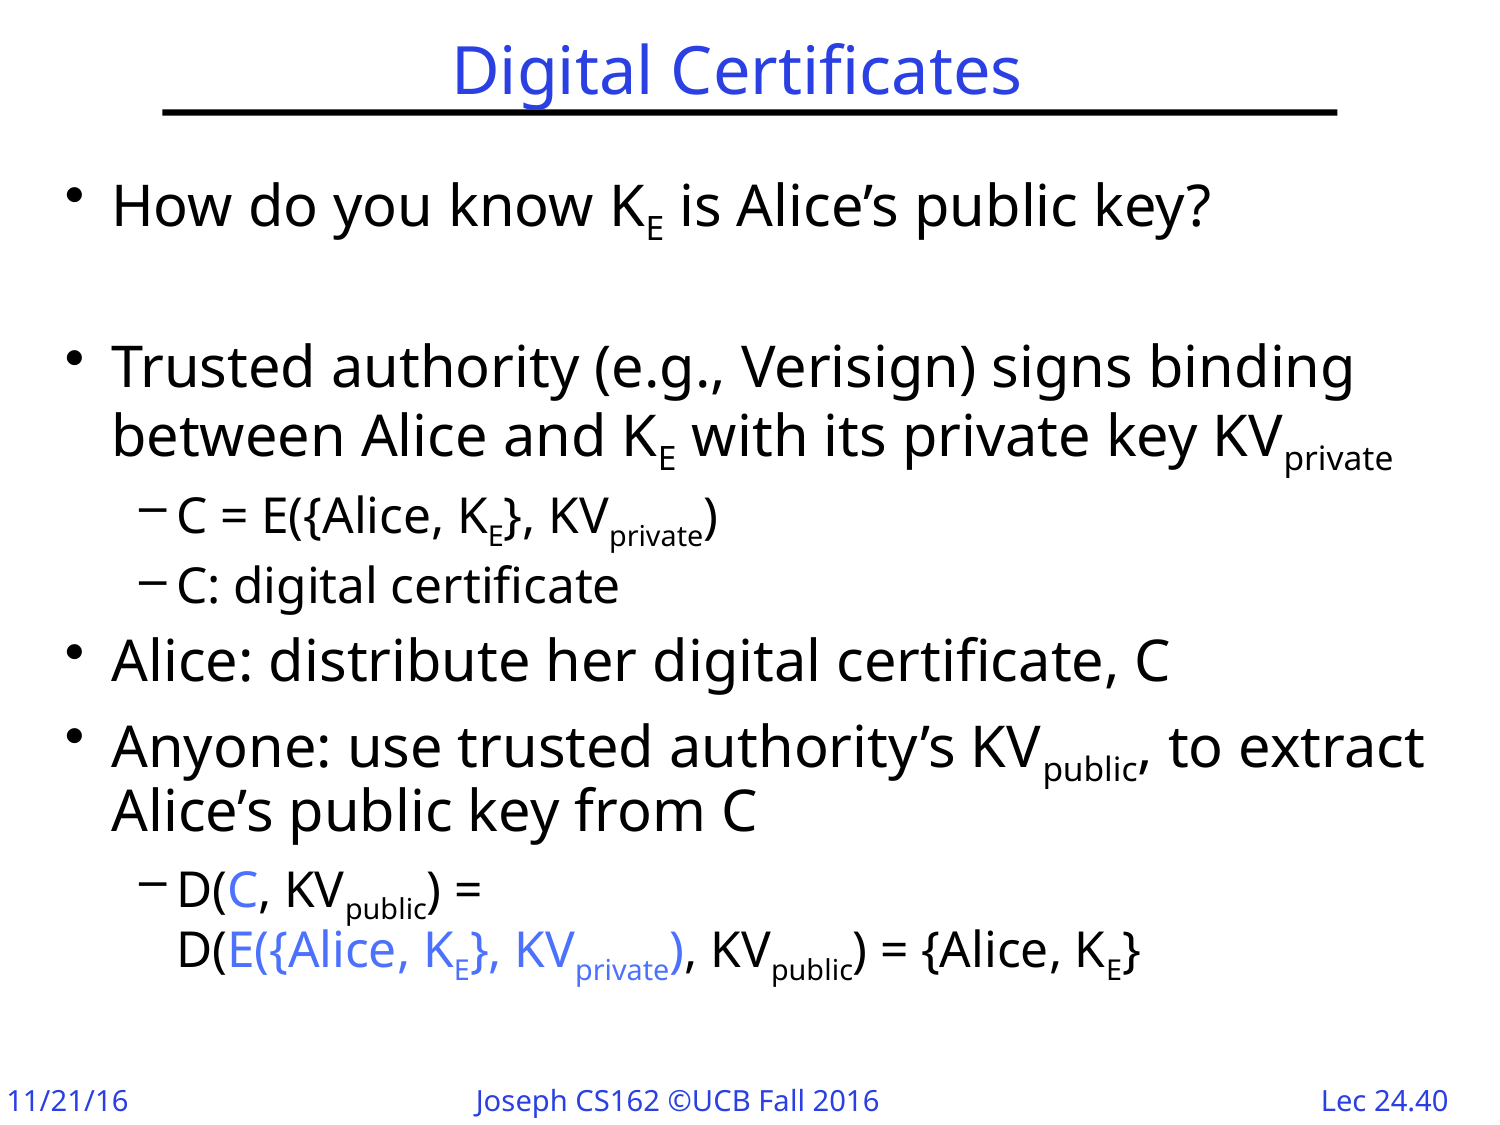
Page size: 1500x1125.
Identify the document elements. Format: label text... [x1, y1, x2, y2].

list How do you know KE is Alice’s public key? Trusted authority (e.g., Verisign) signs binding between Alice and KE with its private key KVprivate C = E({Alice, KE}, KVprivate) C: digital certificate Alice: distribute her digital certificate, C Anyone: use trusted authority’s KVpublic, to extract Alice’s public key from C D(C, KVpublic) = D(E({Alice, KE}, KVprivate), KVpublic) = {Alice, KE} [50, 162, 1450, 988]
title Digital Certificates [62, 20, 1413, 125]
